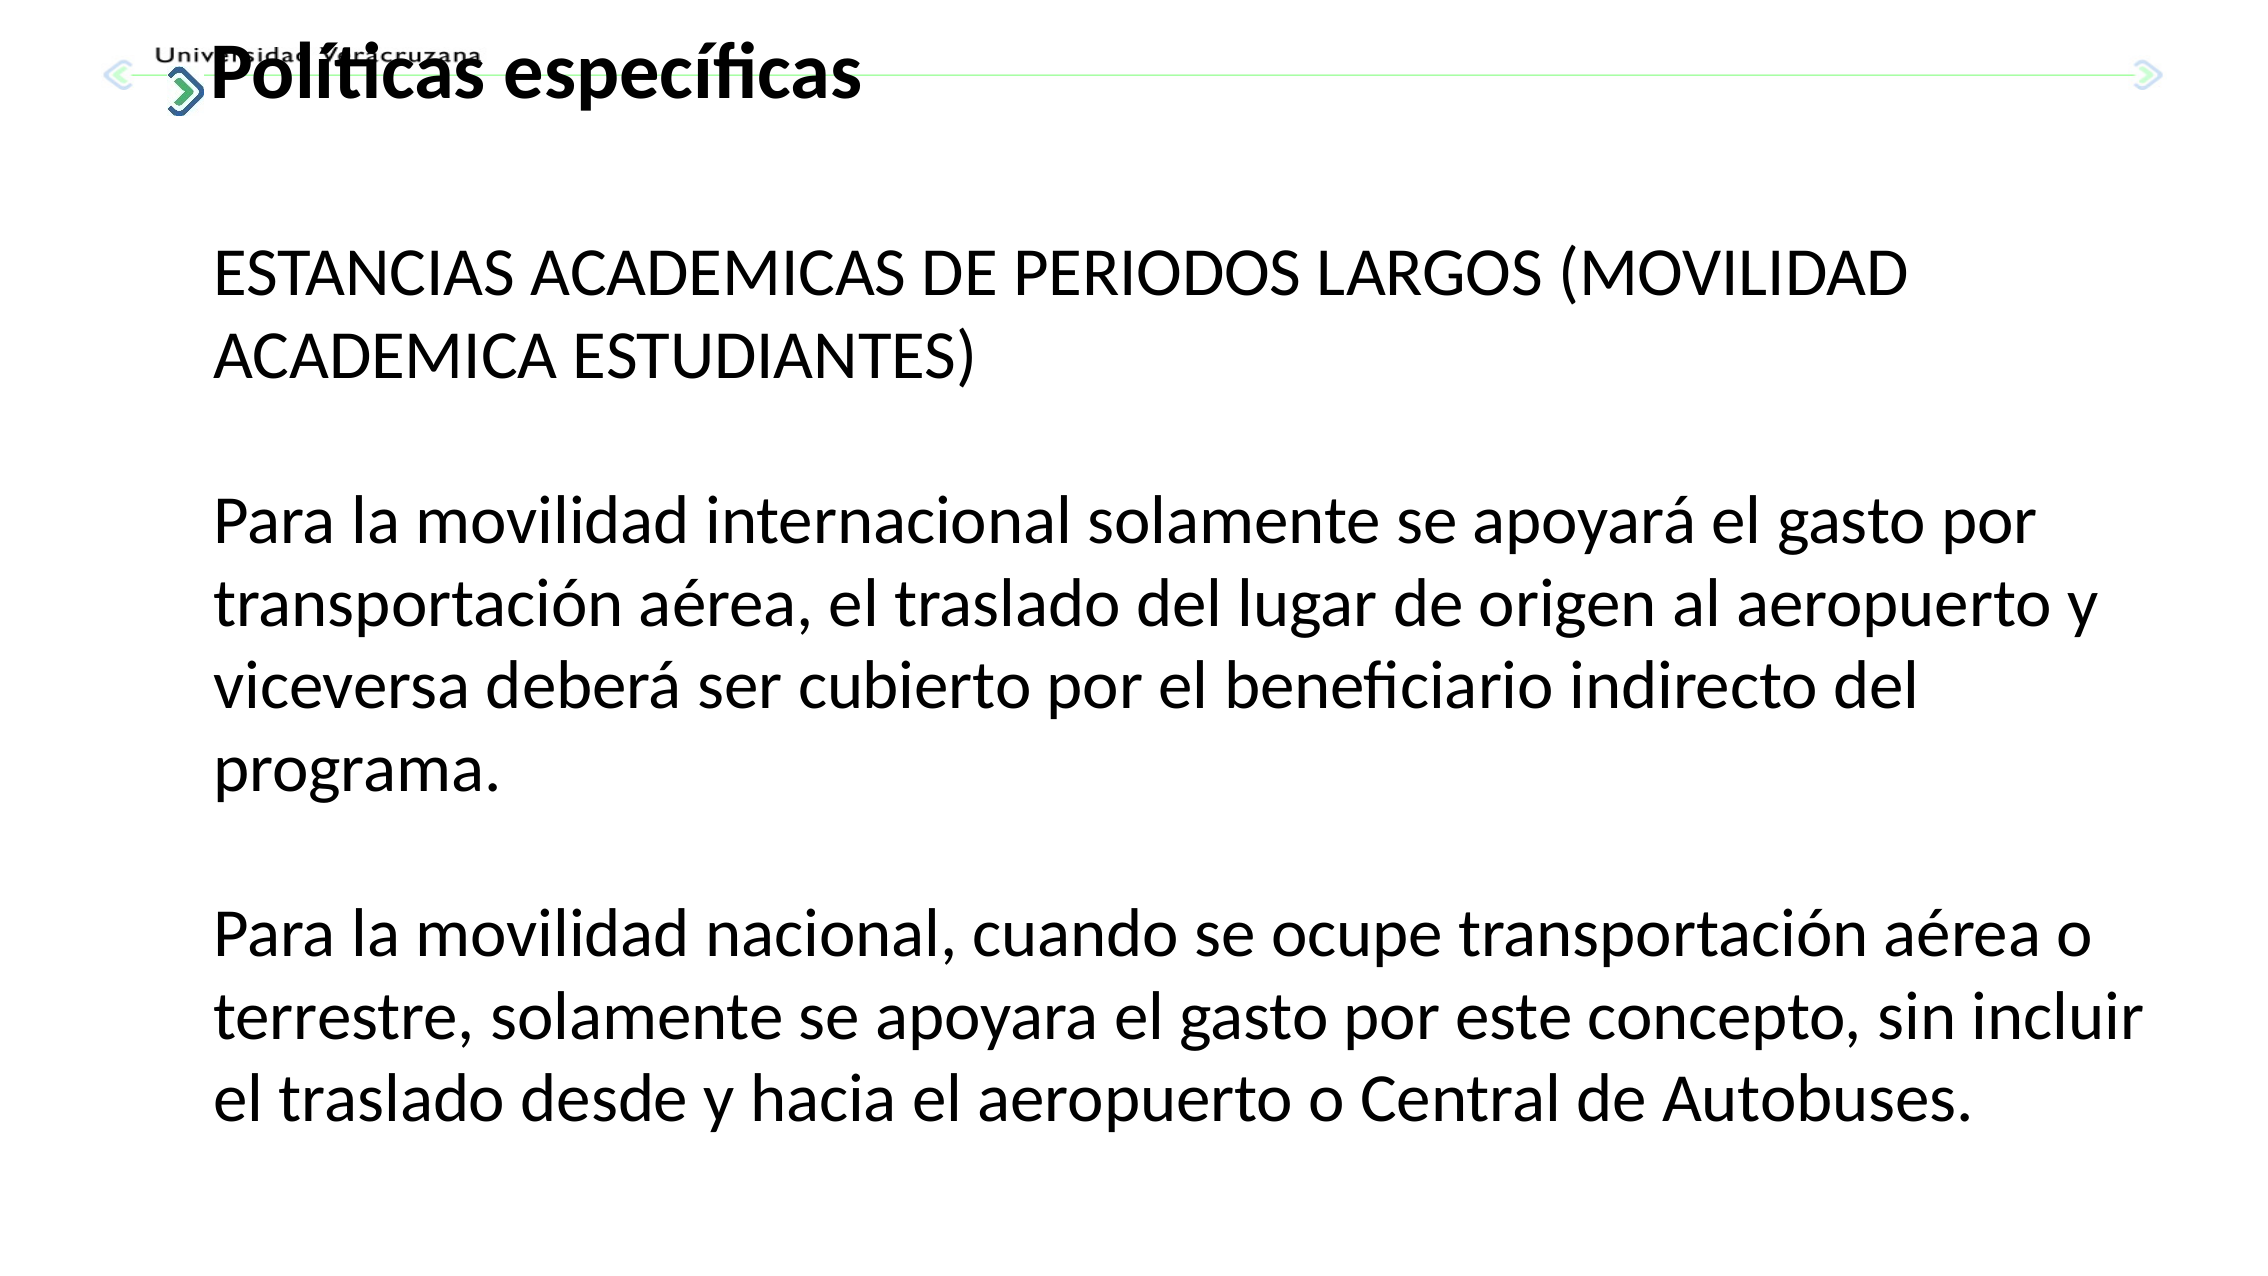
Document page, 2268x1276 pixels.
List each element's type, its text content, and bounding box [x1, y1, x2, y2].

picture [2017, 47, 2167, 90]
text_box ESTANCIAS ACADEMICAS DE PERIODOS LARGOS (MOVILIDAD ACADEMICA ESTUDIANTES) Para la movilidad internacional solamente se apoyará el gasto por transportación aérea, el traslado del lugar de origen al aeropuerto y viceversa deberá ser cubierto por el beneficiario indirecto del programa. Para la movilidad nacional, cuando se ocupe transportación aérea o terrestre, solamente se apoyara el gasto por este concepto, sin incluir el traslado desde y hacia el aeropuerto o Central de Autobuses. [198, 219, 2166, 1276]
picture [101, 47, 204, 116]
text_box Políticas específicas [195, 10, 2017, 123]
